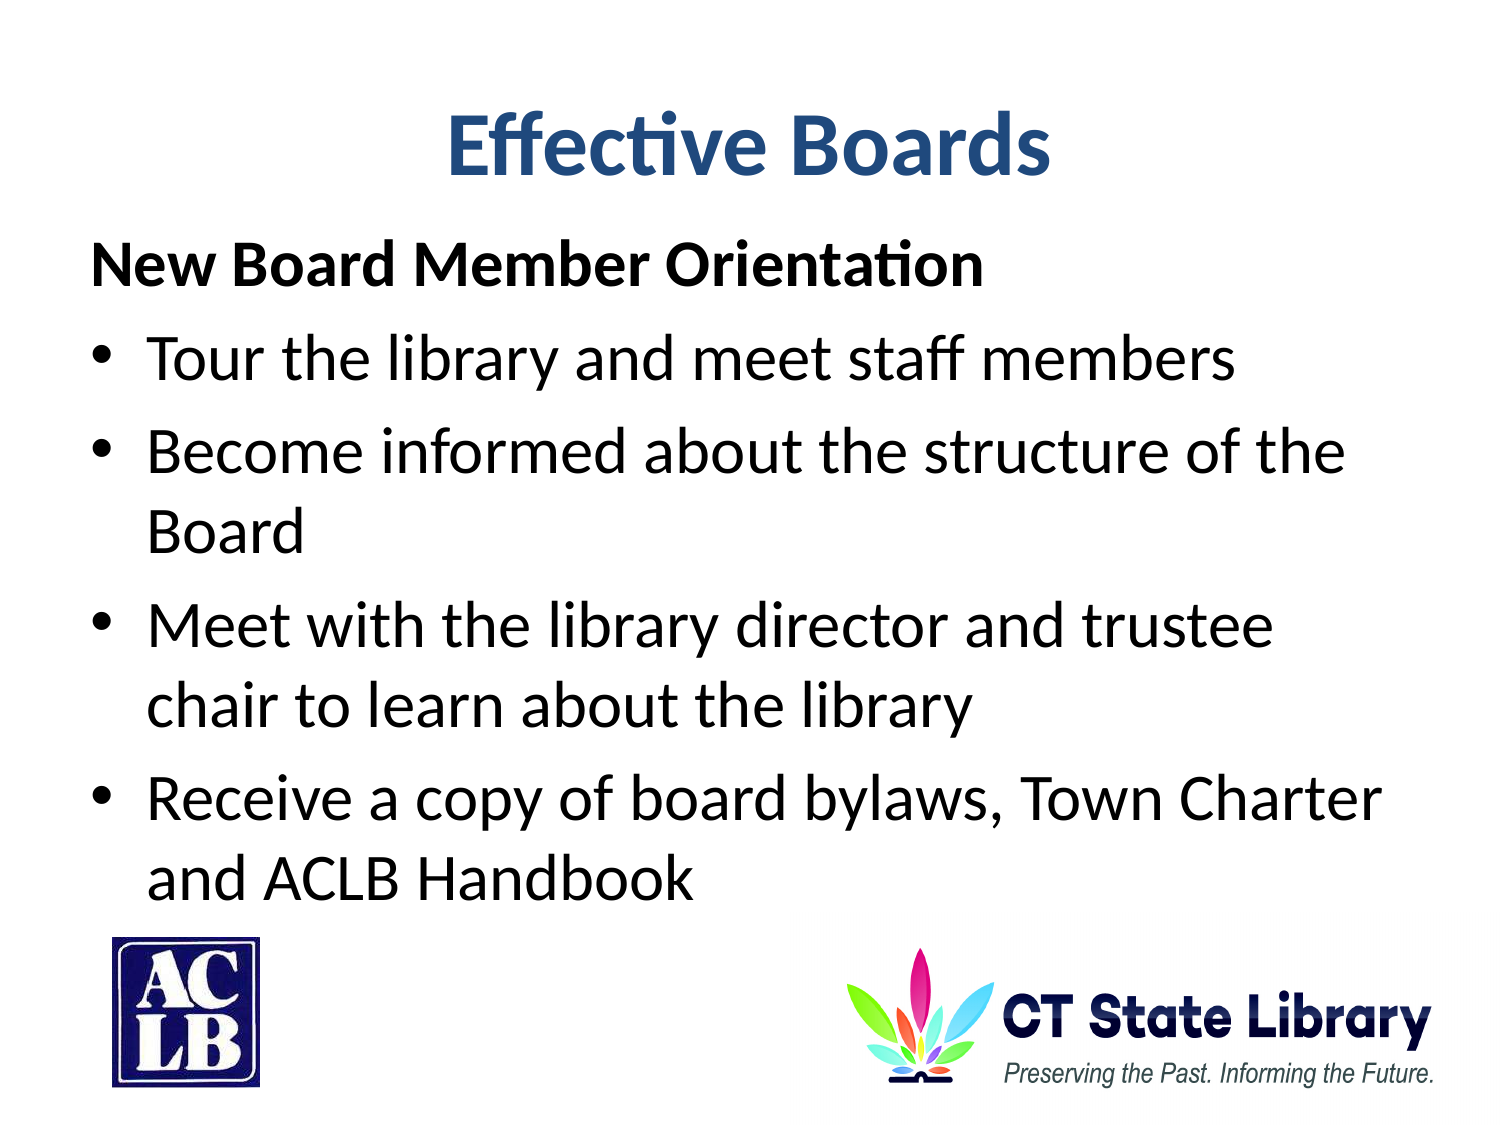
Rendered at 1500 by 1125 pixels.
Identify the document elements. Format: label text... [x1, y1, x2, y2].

list New Board Member Orientation Tour the library and meet staff members Become informed about the structure of the Board Meet with the library director and trustee chair to learn about the library Receive a copy of board bylaws, Town Charter and ACLB Handbook [75, 212, 1425, 925]
picture [112, 937, 260, 1088]
title Effective Boards [75, 45, 1425, 212]
picture [787, 912, 1500, 1125]
